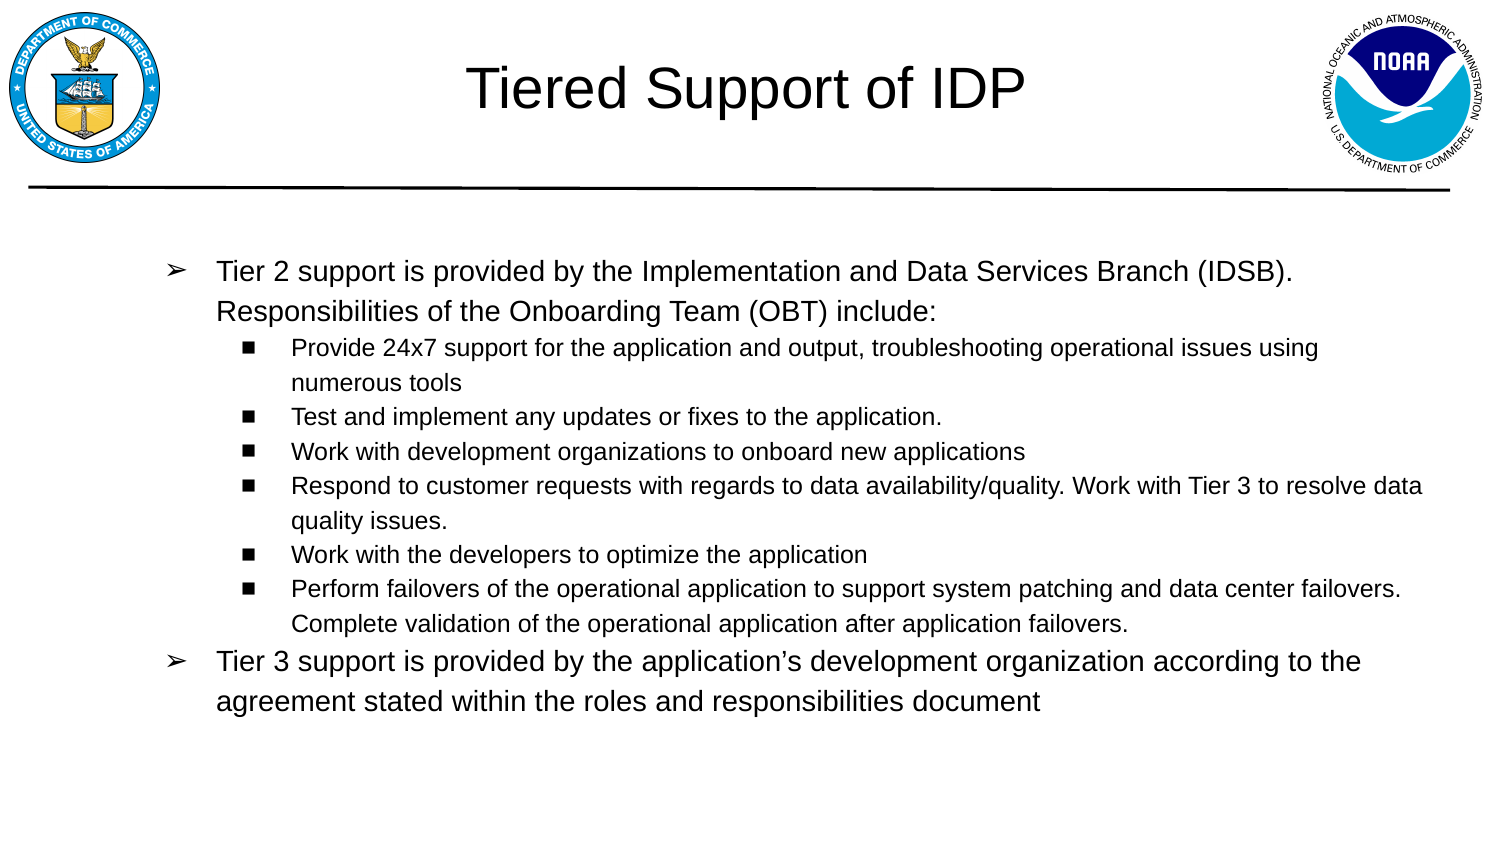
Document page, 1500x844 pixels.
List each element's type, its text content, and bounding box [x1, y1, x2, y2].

picture [97, 100, 160, 163]
picture [70, 149, 79, 154]
picture [45, 26, 54, 35]
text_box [28, 186, 1451, 191]
picture [9, 98, 73, 163]
picture [95, 12, 160, 76]
picture [62, 19, 69, 26]
picture [120, 28, 128, 37]
picture [128, 36, 137, 44]
picture [9, 12, 75, 78]
picture [1320, 12, 1484, 176]
list Tier 2 support is provided by the Implementation and Data Services Branch (IDSB). Responsibilities of the Onboarding Team (OBT) include: Provide 24x7 support for the application and output, troubleshooting operational issues using numerous tools Test and implement any updates or fixes to the application. Work with development organizations to onboard new applications Respond to customer requests with regards to data availability/quality. Work with Tier 3 to resolve data quality issues. Work with the developers to optimize the application Perform failovers of the operational application to support system patching and data center failovers. Complete validation of the operational application after application failovers. Tier 3 support is provided by the application’s development organization according to the agreement stated within the roles and responsibilities document [51, 198, 1449, 775]
title Tiered Support of IDP [186, 35, 1307, 130]
picture [26, 29, 143, 146]
picture [145, 105, 152, 111]
picture [122, 132, 136, 143]
